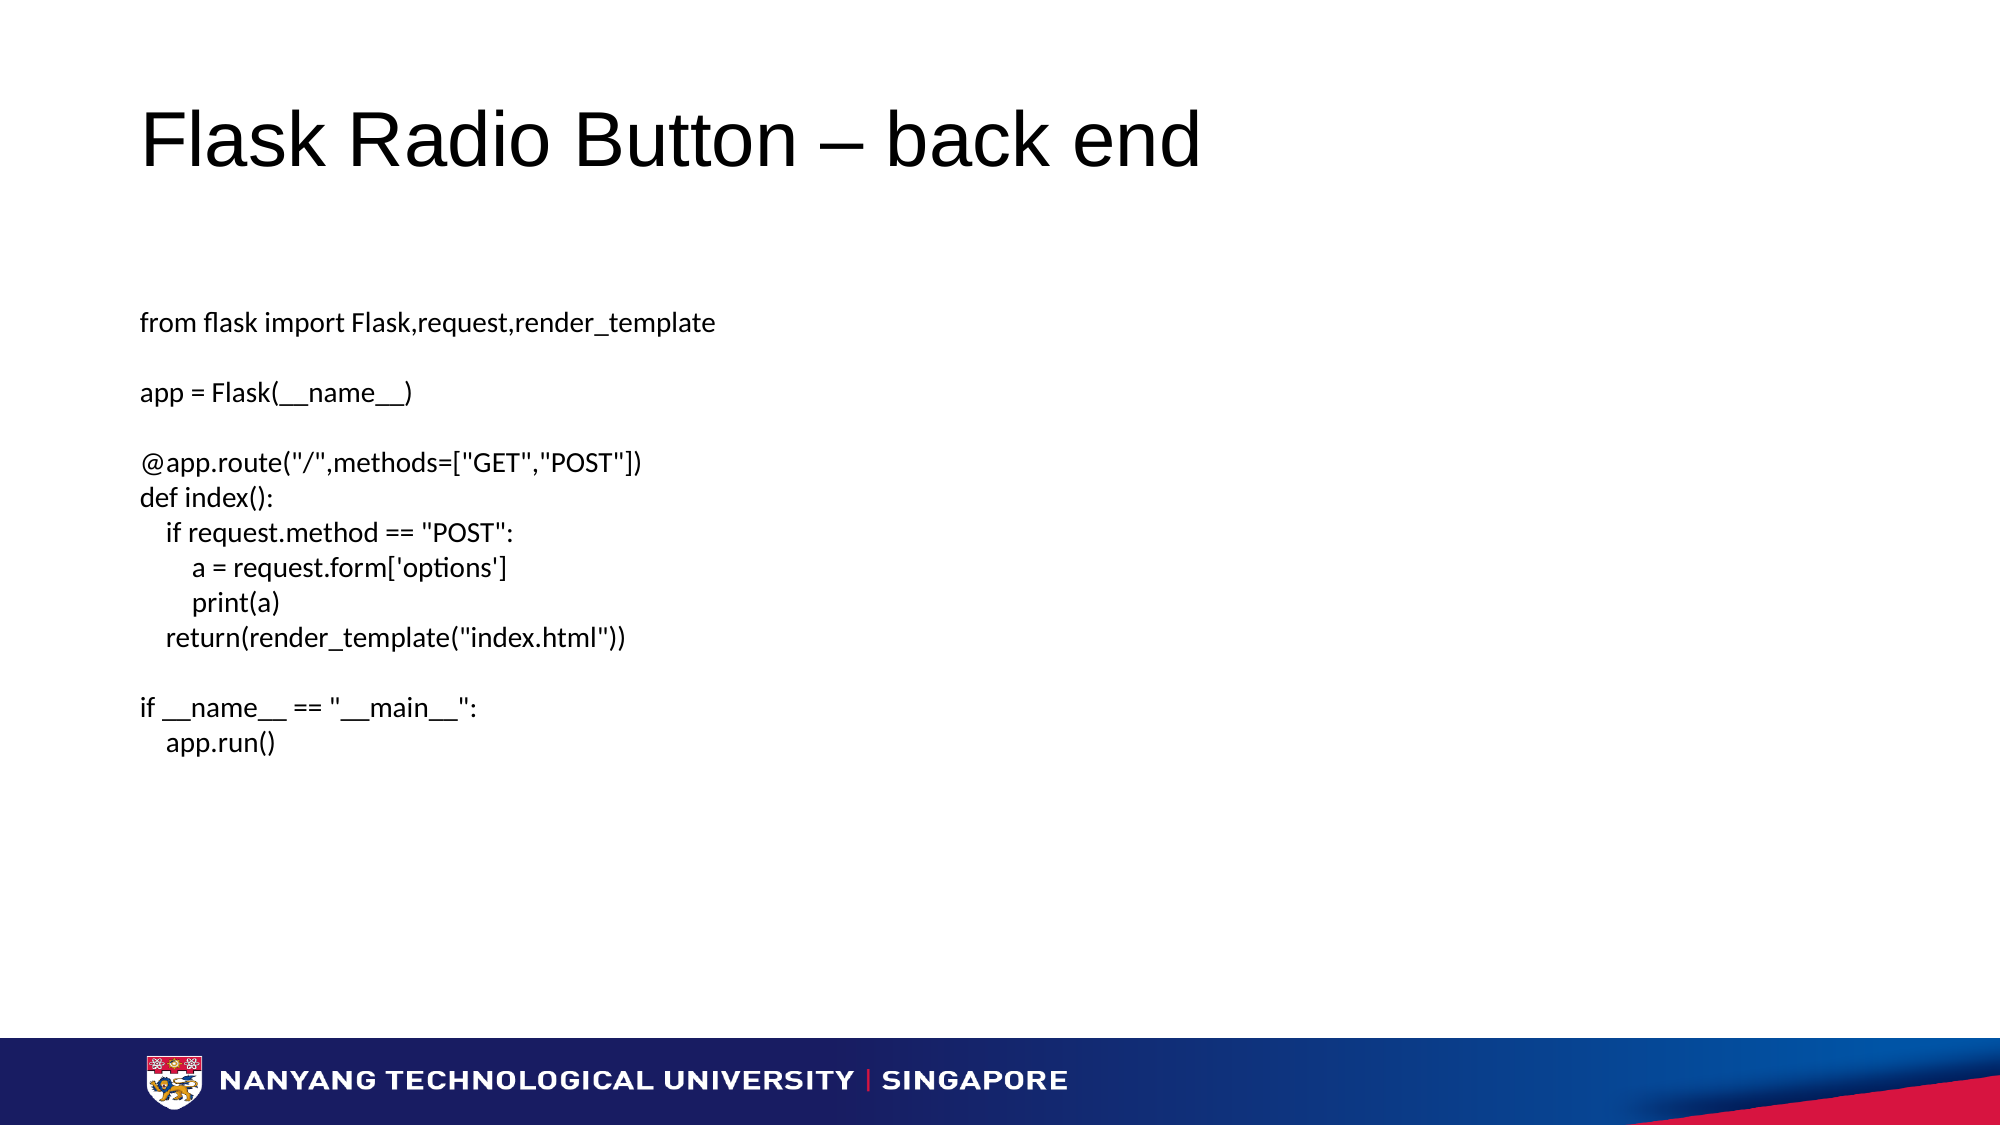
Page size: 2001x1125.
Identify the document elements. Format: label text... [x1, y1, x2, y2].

text_box from flask import Flask,request,render_template app = Flask(__name__) @app.route("/",methods=["GET","POST"]) def index(): if request.method == "POST": a = request.form['options'] print(a) return(render_template("index.html")) if __name__ == "__main__": app.run() [125, 295, 1125, 766]
picture [0, 1038, 2000, 1125]
title Flask Radio Button – back end [125, 46, 1355, 223]
